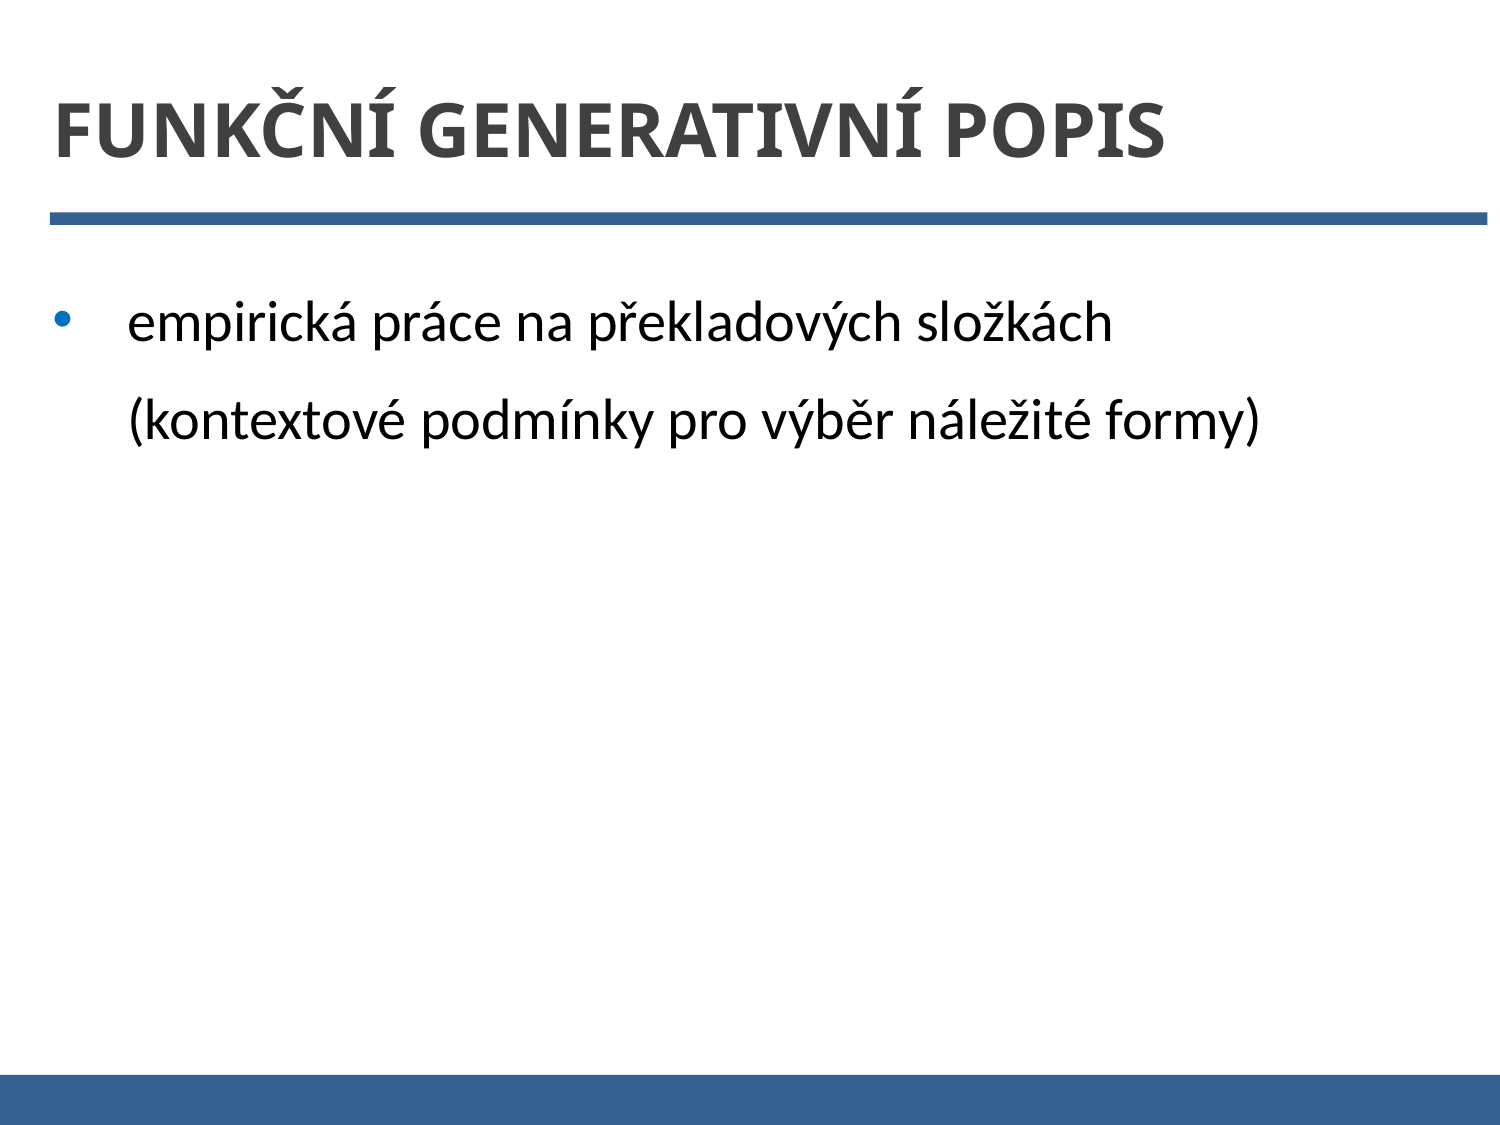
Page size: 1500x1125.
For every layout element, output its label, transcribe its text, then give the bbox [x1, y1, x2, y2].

text_box [1482, 212, 1488, 225]
text_box empirická práce na překladových složkách (kontextové podmínky pro výběr náležité formy) [37, 247, 1500, 753]
text_box [18, 44, 1482, 318]
text_box [0, 1074, 1500, 1125]
text_box Funkční generativní popis [37, 74, 1500, 180]
